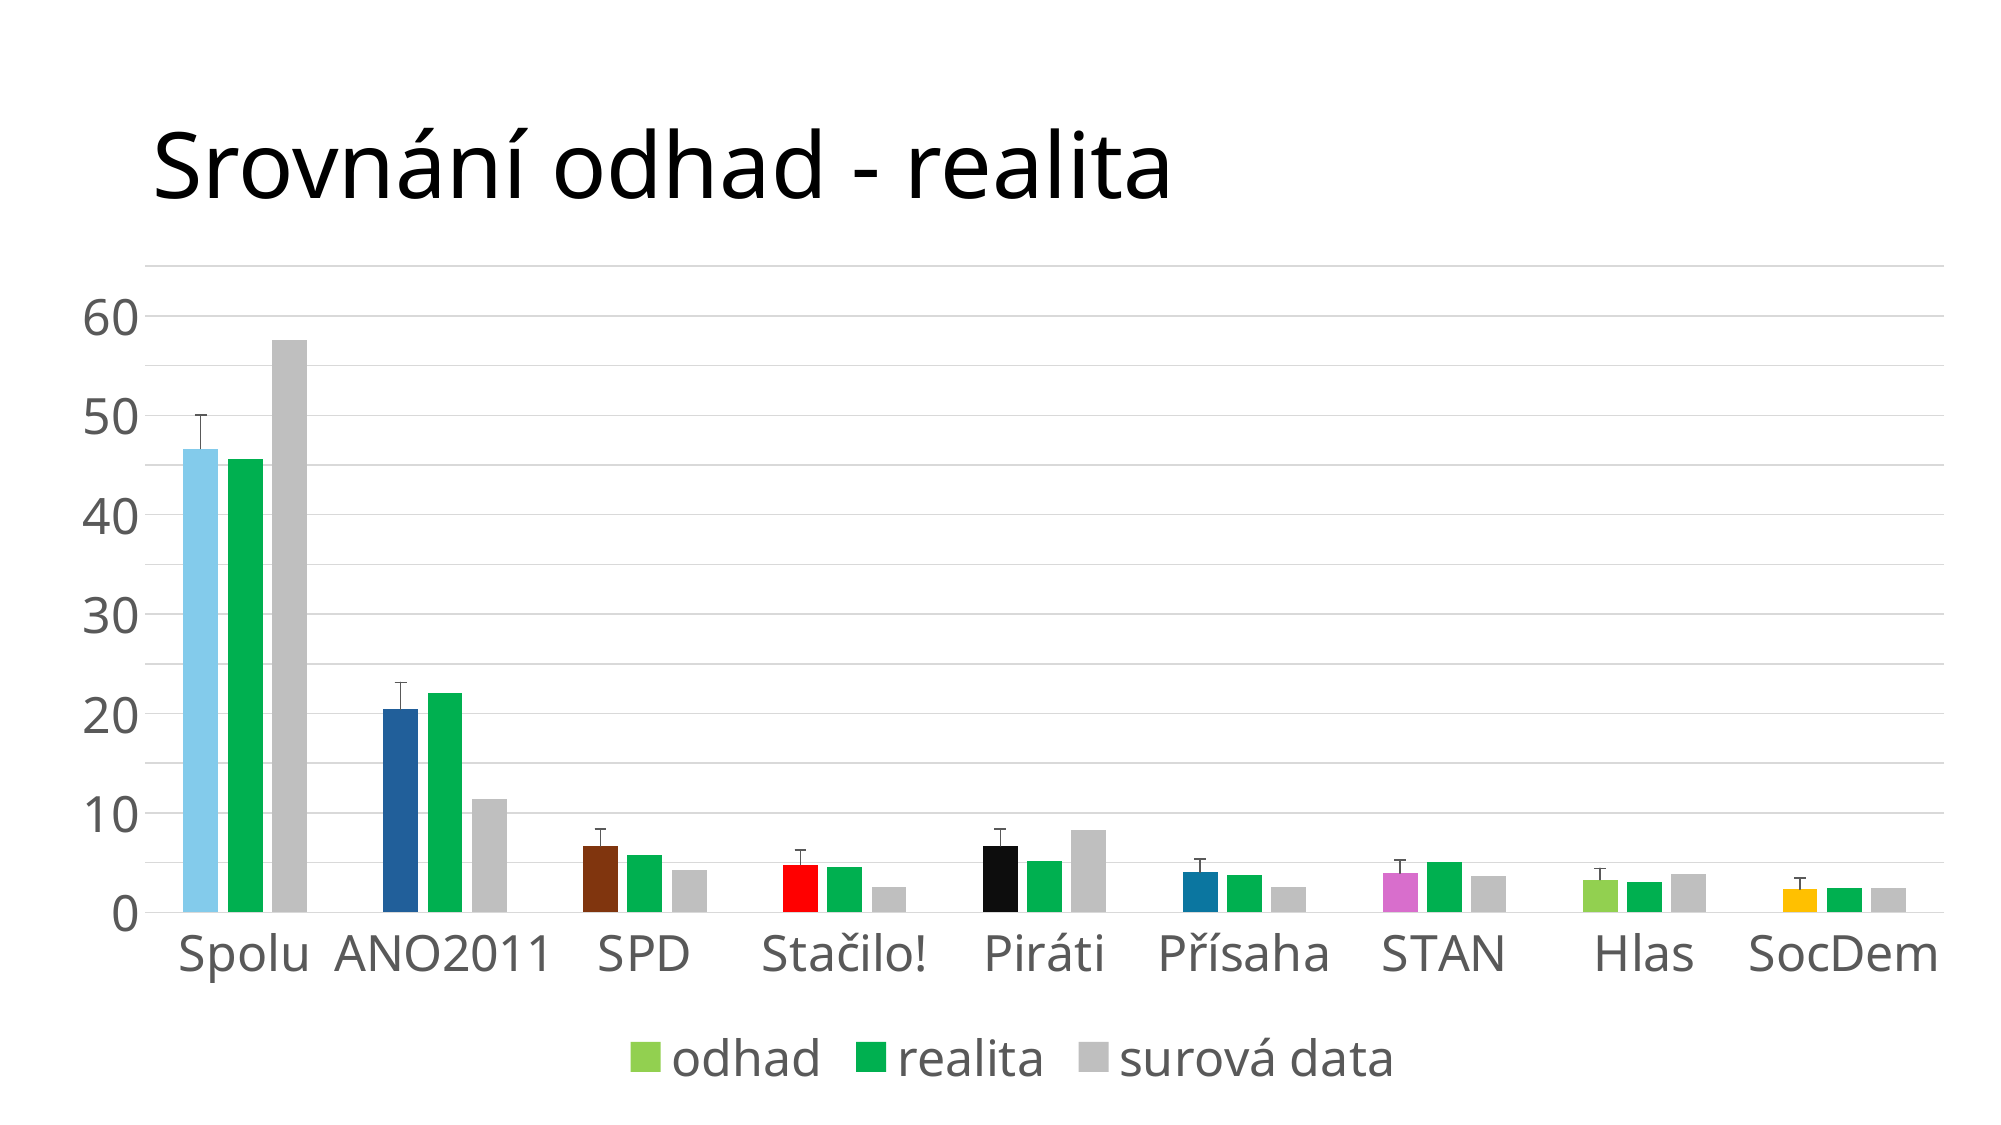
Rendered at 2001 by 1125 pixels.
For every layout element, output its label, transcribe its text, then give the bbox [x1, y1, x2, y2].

chart [43, 248, 1984, 1102]
title Srovnání odhad - realita [137, 59, 1863, 248]
